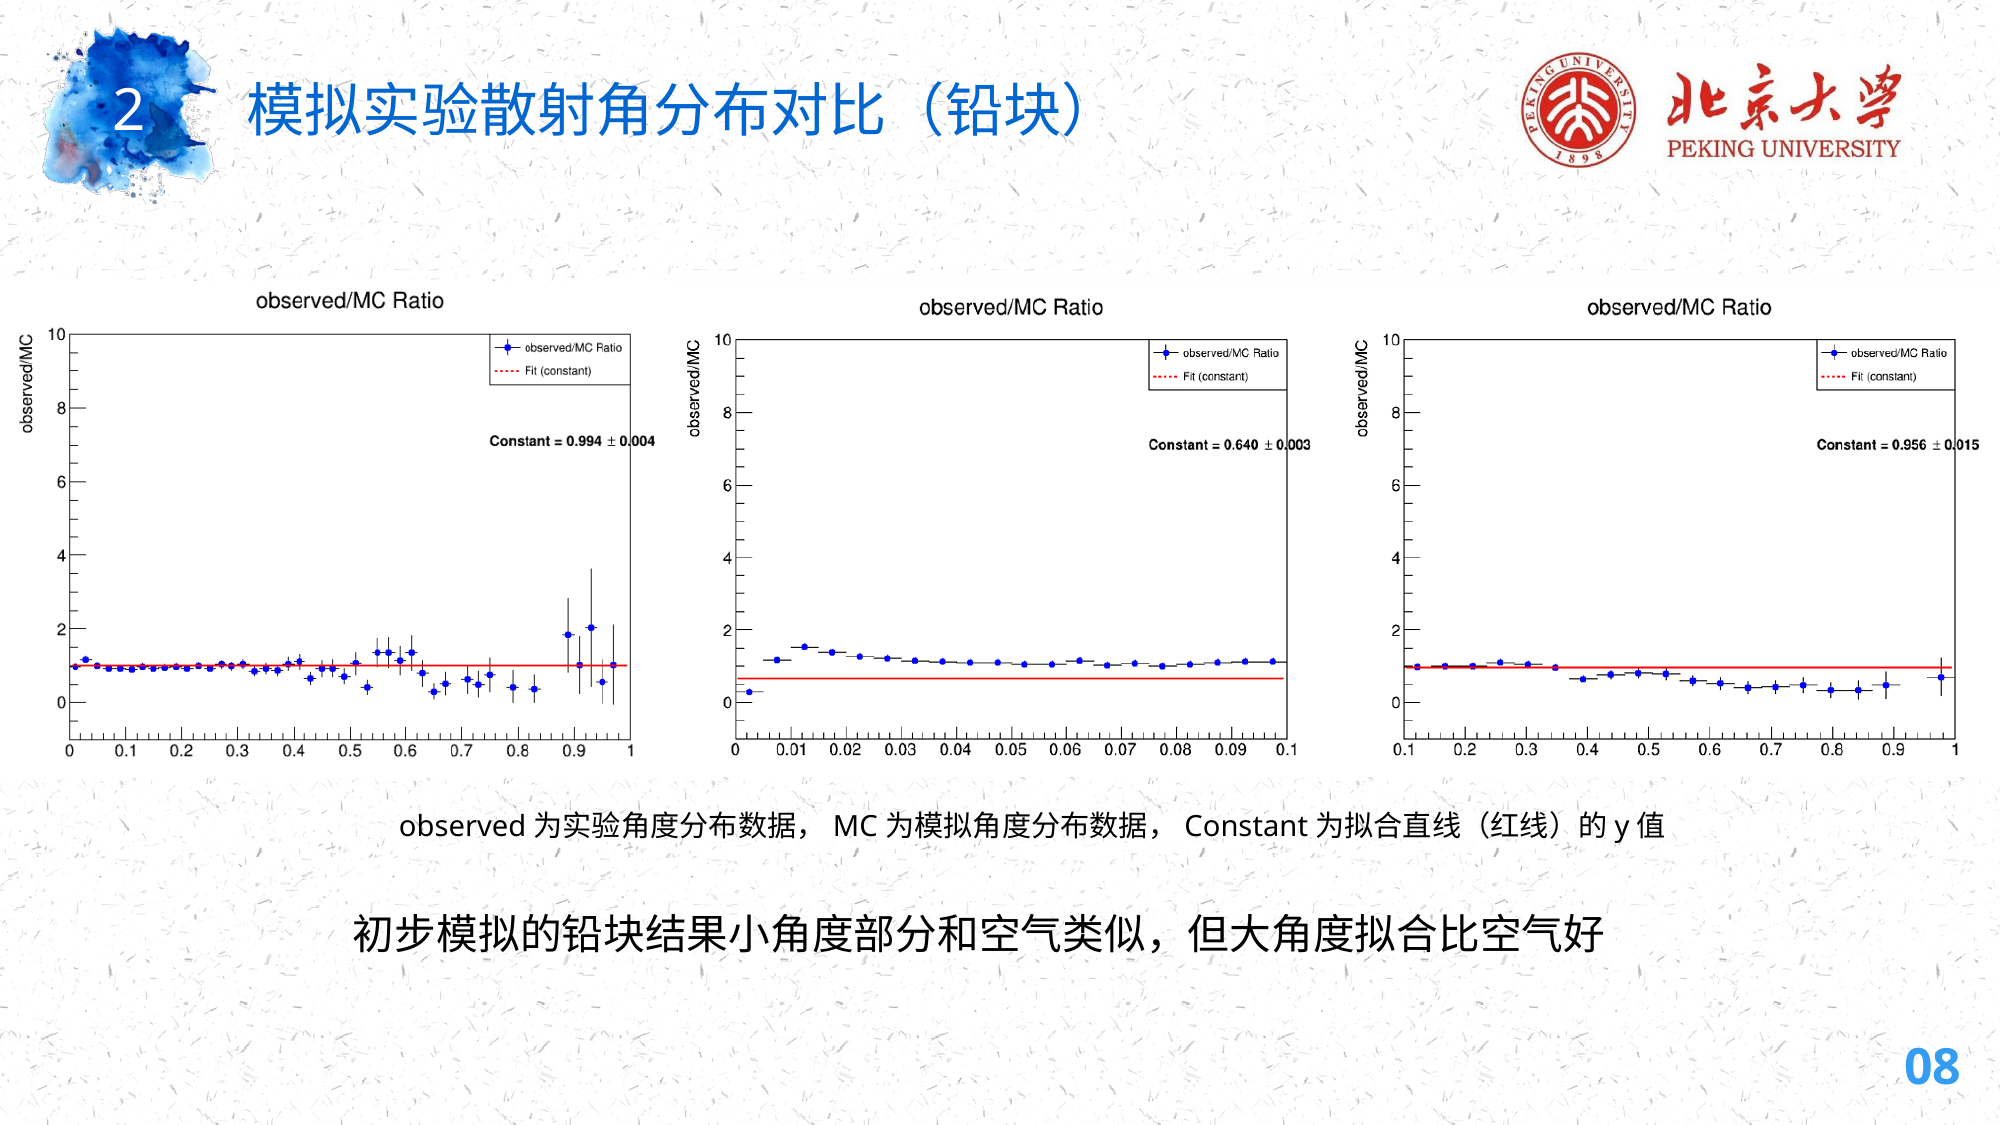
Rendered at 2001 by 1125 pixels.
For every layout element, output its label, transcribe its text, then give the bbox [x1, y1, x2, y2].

text_box 08 [1889, 1027, 1977, 1102]
picture [0, 0, 2000, 1125]
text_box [36, 0, 1141, 220]
text_box observed为实验角度分布数据，MC为模拟角度分布数据，Constant为拟合直线（红线）的y值 [263, 799, 1802, 850]
text_box 初步模拟的铅块结果小角度部分和空气类似，但大角度拟合比空气好 [263, 900, 1662, 966]
